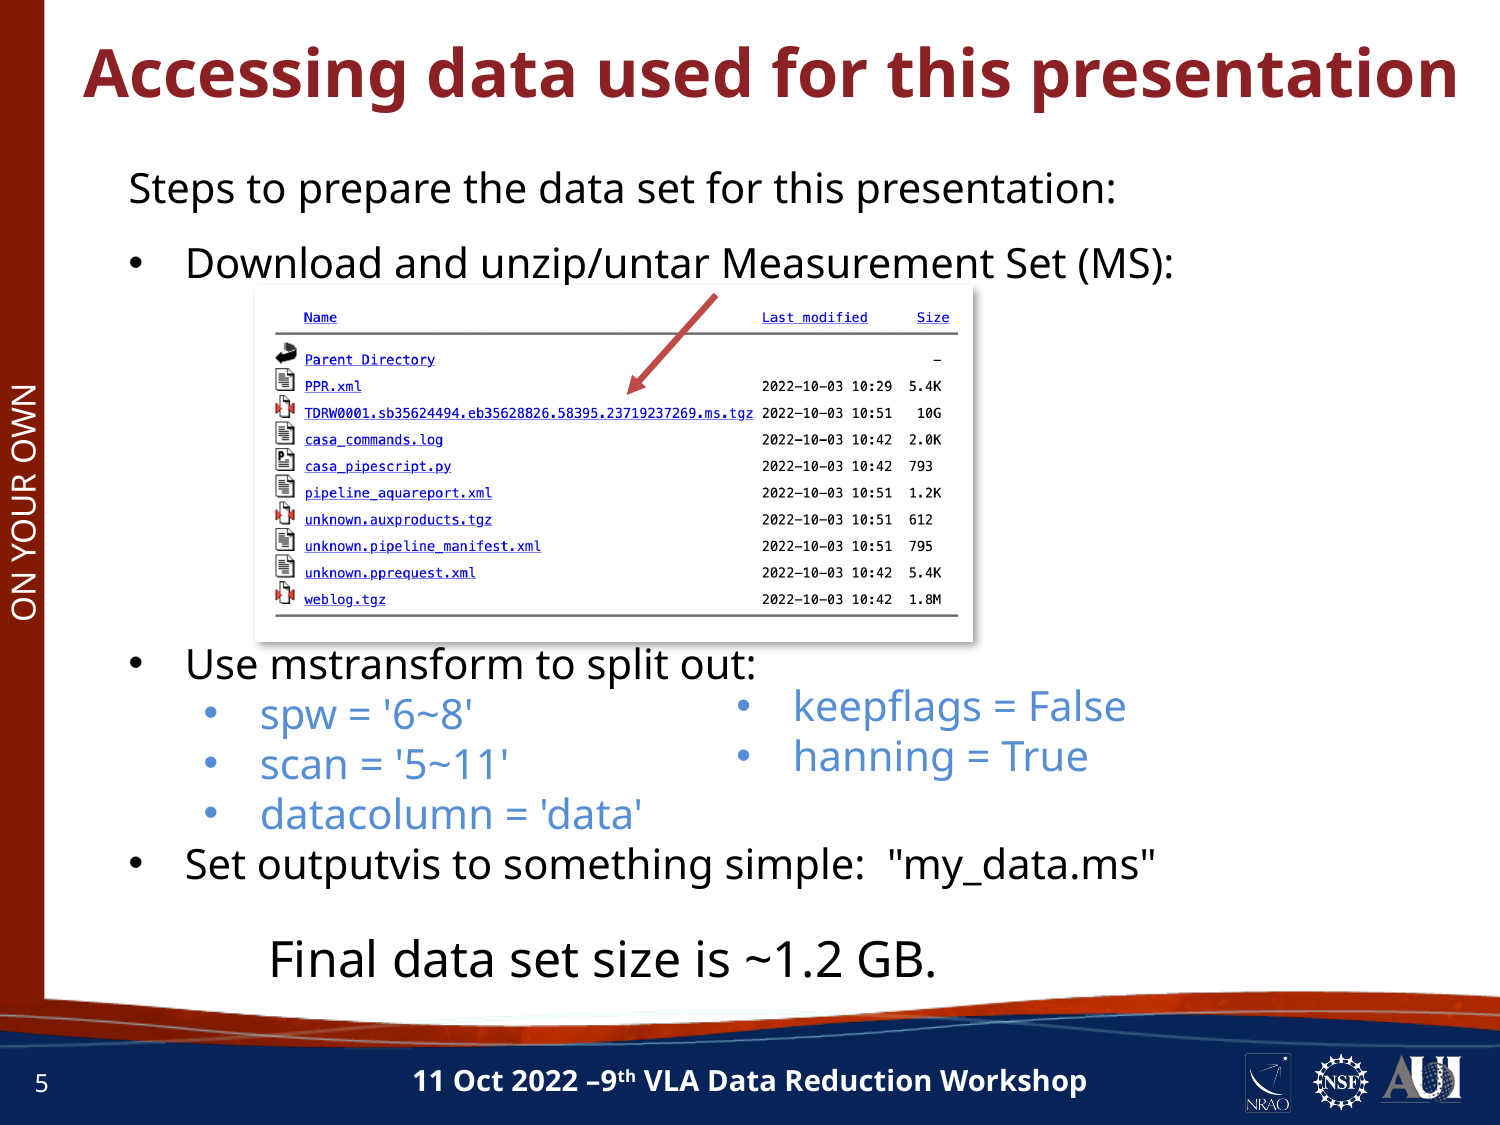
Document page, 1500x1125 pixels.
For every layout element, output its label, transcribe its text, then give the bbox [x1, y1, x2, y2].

text_box Steps to prepare the data set for this presentation: Download and unzip/untar Measurement Set (MS): Use mstransform to split out: spw = '6~8' scan = '5~11' datacolumn = 'data' Set outputvis to something simple: "my_data.ms" Final data set size is ~1.2 GB. [113, 154, 1388, 995]
text_box [0, 638, 46, 1008]
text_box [626, 294, 717, 396]
text_box keepflags = False hanning = True [646, 672, 1143, 788]
picture [269, 299, 959, 628]
picture [0, 981, 1500, 1109]
list Accessing data used for this presentation [44, 23, 1500, 110]
text_box ON YOUR OWN [0, 367, 50, 638]
text_box [0, 0, 46, 367]
